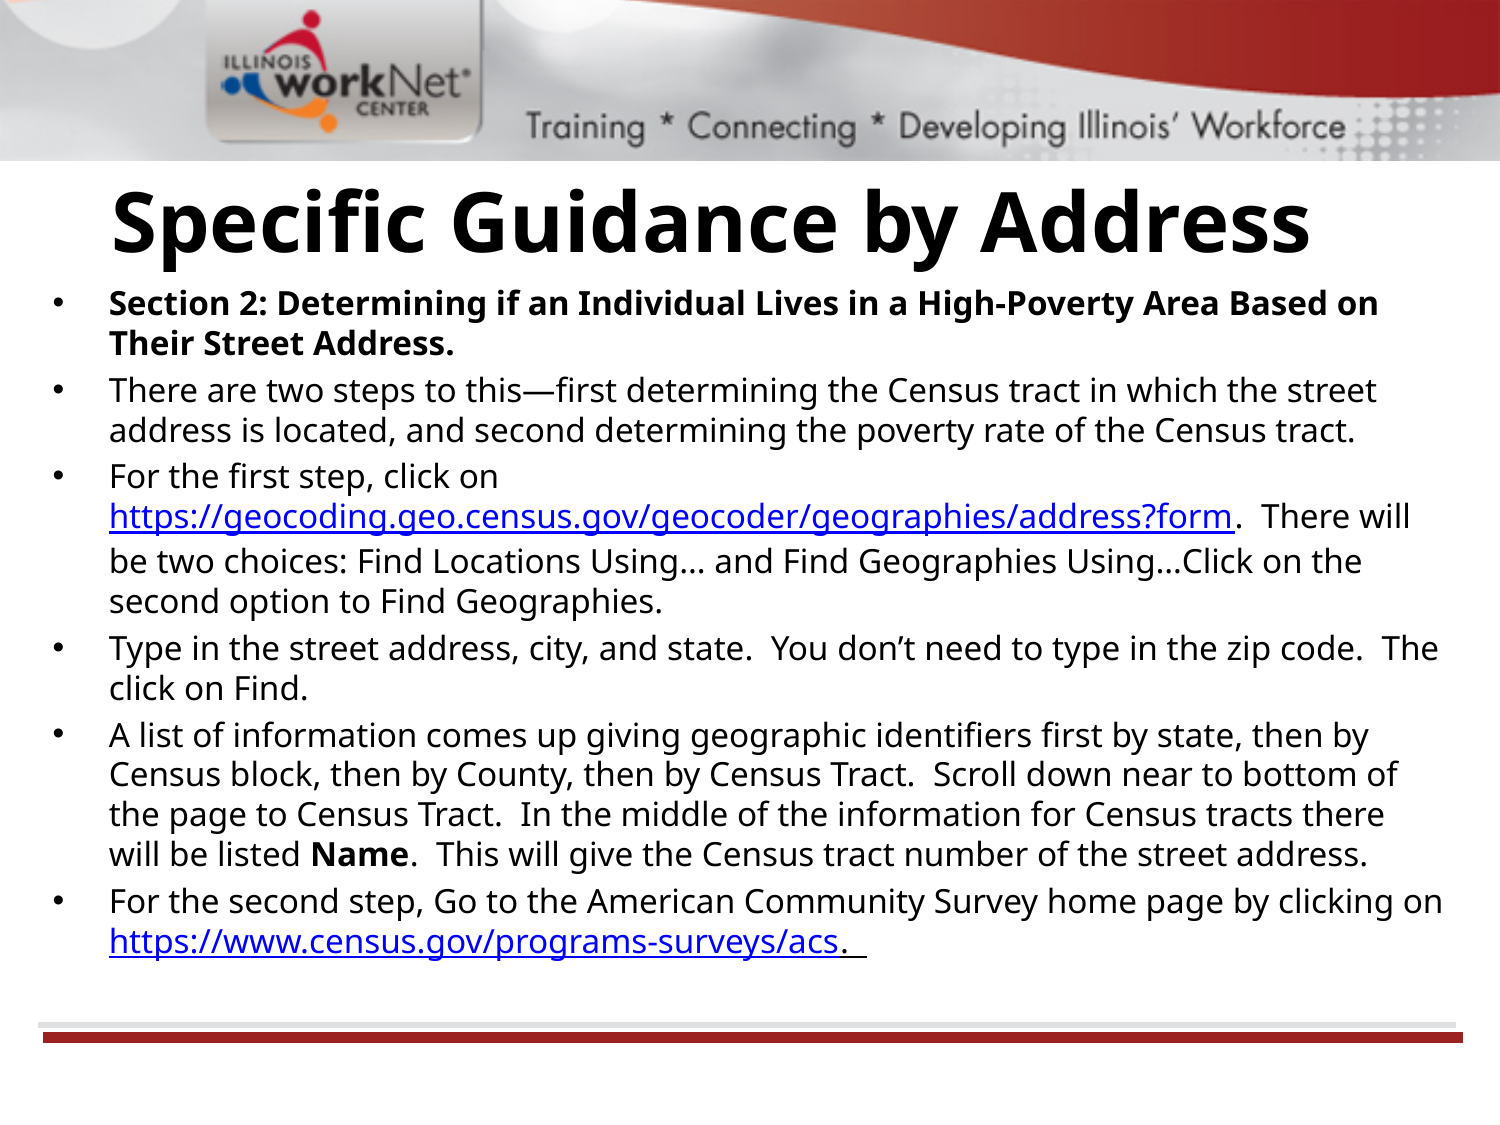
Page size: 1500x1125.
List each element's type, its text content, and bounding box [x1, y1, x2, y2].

list Section 2: Determining if an Individual Lives in a High-Poverty Area Based on Their Street Address. There are two steps to this—first determining the Census tract in which the street address is located, and second determining the poverty rate of the Census tract. For the first step, click on https://geocoding.geo.census.gov/geocoder/geographies/address?form. There will be two choices: Find Locations Using… and Find Geographies Using…Click on the second option to Find Geographies. Type in the street address, city, and state. You don’t need to type in the zip code. The click on Find. A list of information comes up giving geographic identifiers first by state, then by Census block, then by County, then by Census Tract. Scroll down near to bottom of the page to Census Tract. In the middle of the information for Census tracts there will be listed Name. This will give the Census tract number of the street address. For the second step, Go to the American Community Survey home page by clicking on https://www.census.gov/programs-surveys/acs. [37, 275, 1463, 1043]
title Specific Guidance by Address [37, 162, 1388, 275]
picture [0, 0, 1500, 161]
